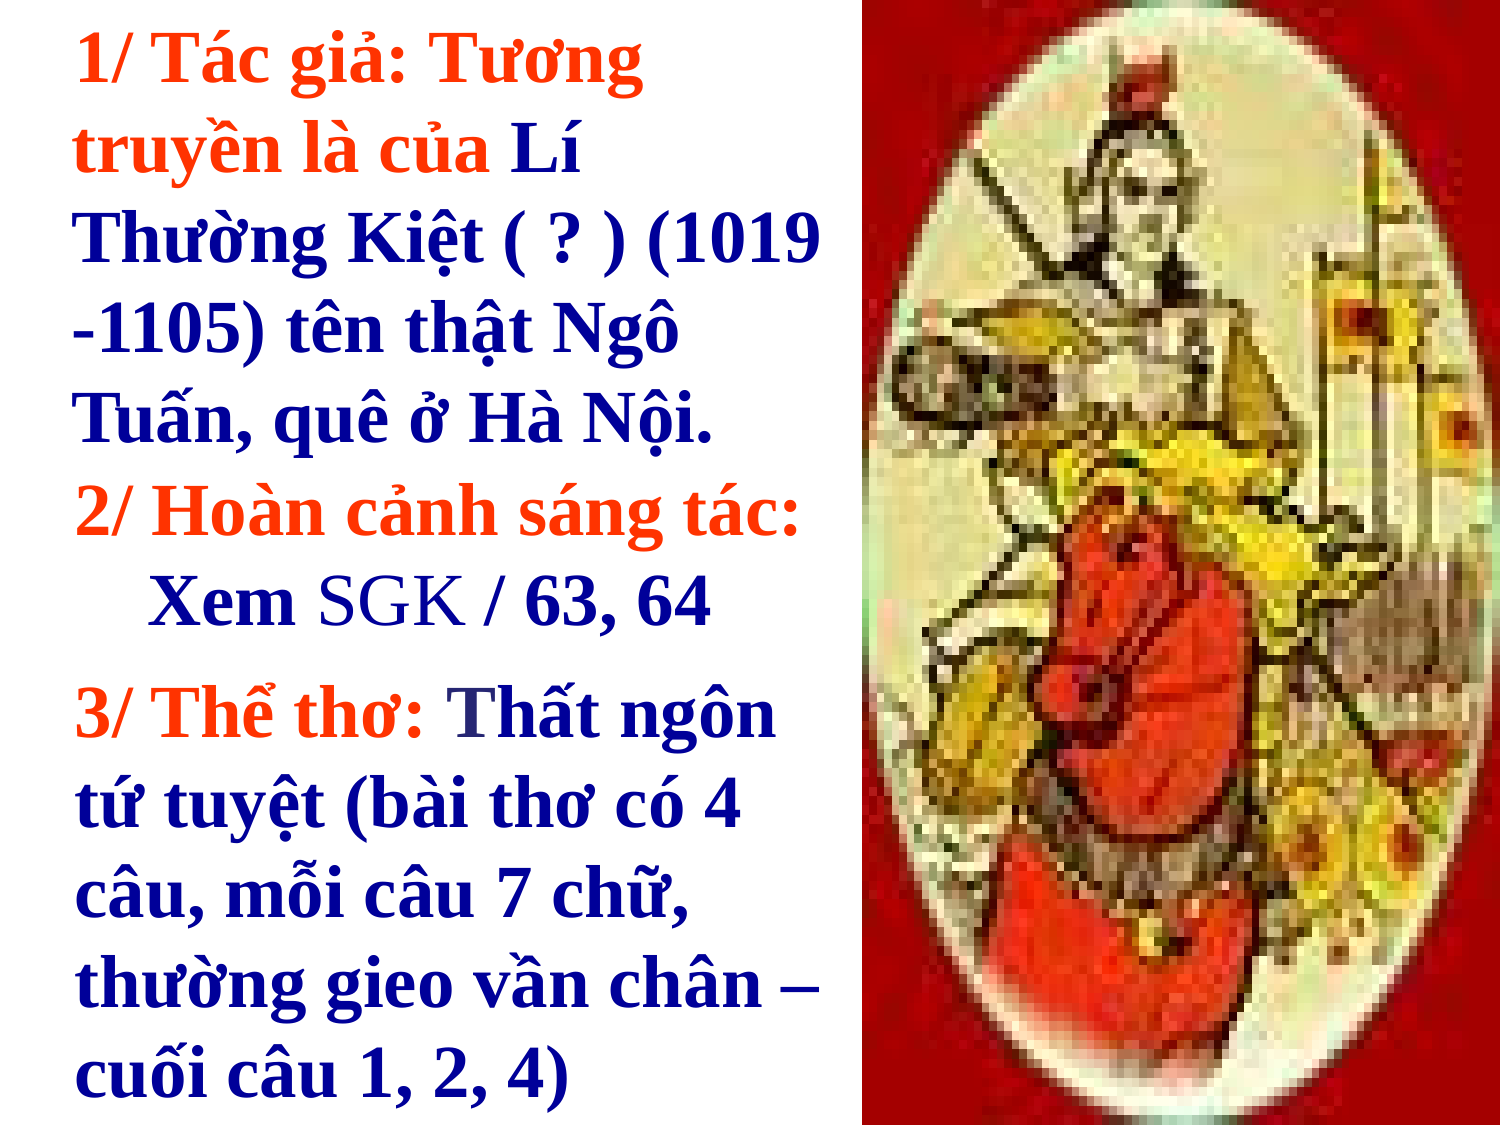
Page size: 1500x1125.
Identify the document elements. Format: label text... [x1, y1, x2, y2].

text_box 3/ Thể thơ: Thất ngôn tứ tuyệt (bài thơ có 4 câu, mỗi câu 7 chữ, thường gieo vần chân – cuối câu 1, 2, 4) [0, 655, 850, 1121]
text_box 1/ Tác giả: Tương truyền là của Lí Thường Kiệt ( ? ) (1019 -1105) tên thật Ngô Tuấn, quê ở Hà Nội. [0, 0, 860, 375]
text_box 2/ Hoàn cảnh sáng tác: Xem SGK / 63, 64 [0, 453, 857, 648]
picture [862, 0, 1500, 1125]
